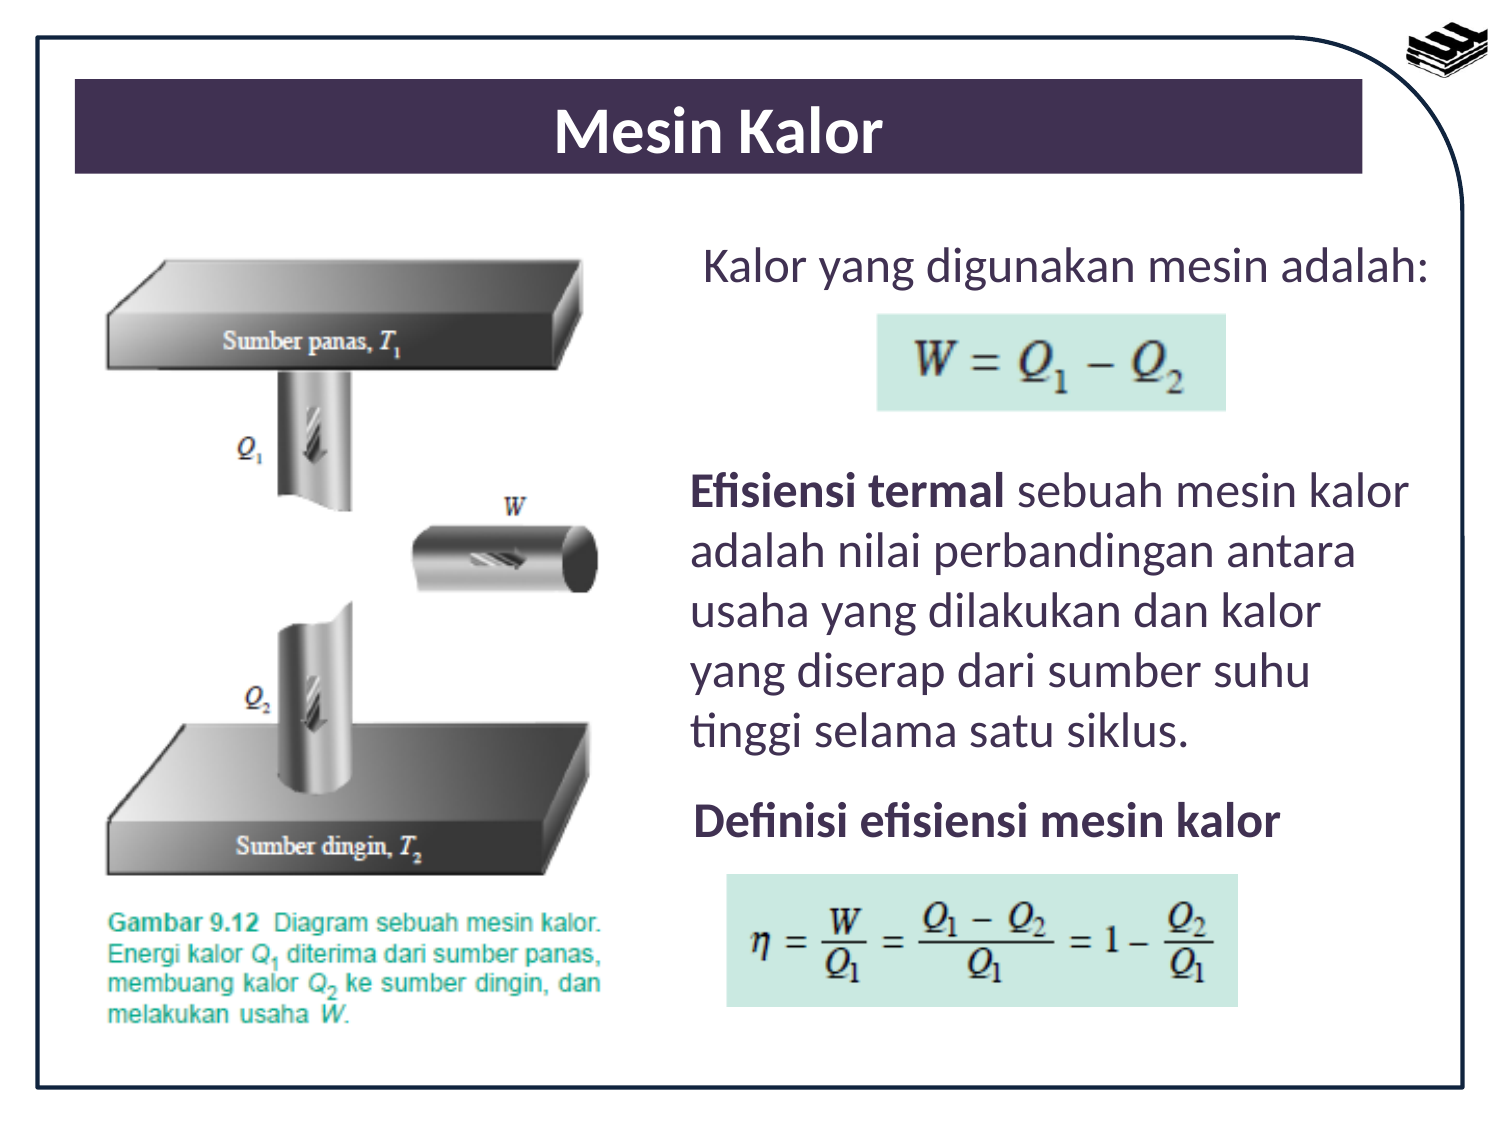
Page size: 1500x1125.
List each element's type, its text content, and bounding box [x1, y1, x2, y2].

picture [1406, 18, 1488, 78]
text_box Efisiensi termal sebuah mesin kalor adalah nilai perbandingan antara usaha yang dilakukan dan kalor yang diserap dari sumber suhu tinggi selama satu siklus. [674, 449, 1438, 765]
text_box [674, 224, 1459, 416]
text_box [674, 780, 1301, 1007]
picture [87, 248, 617, 1038]
text_box Mesin Kalor [74, 79, 1363, 174]
